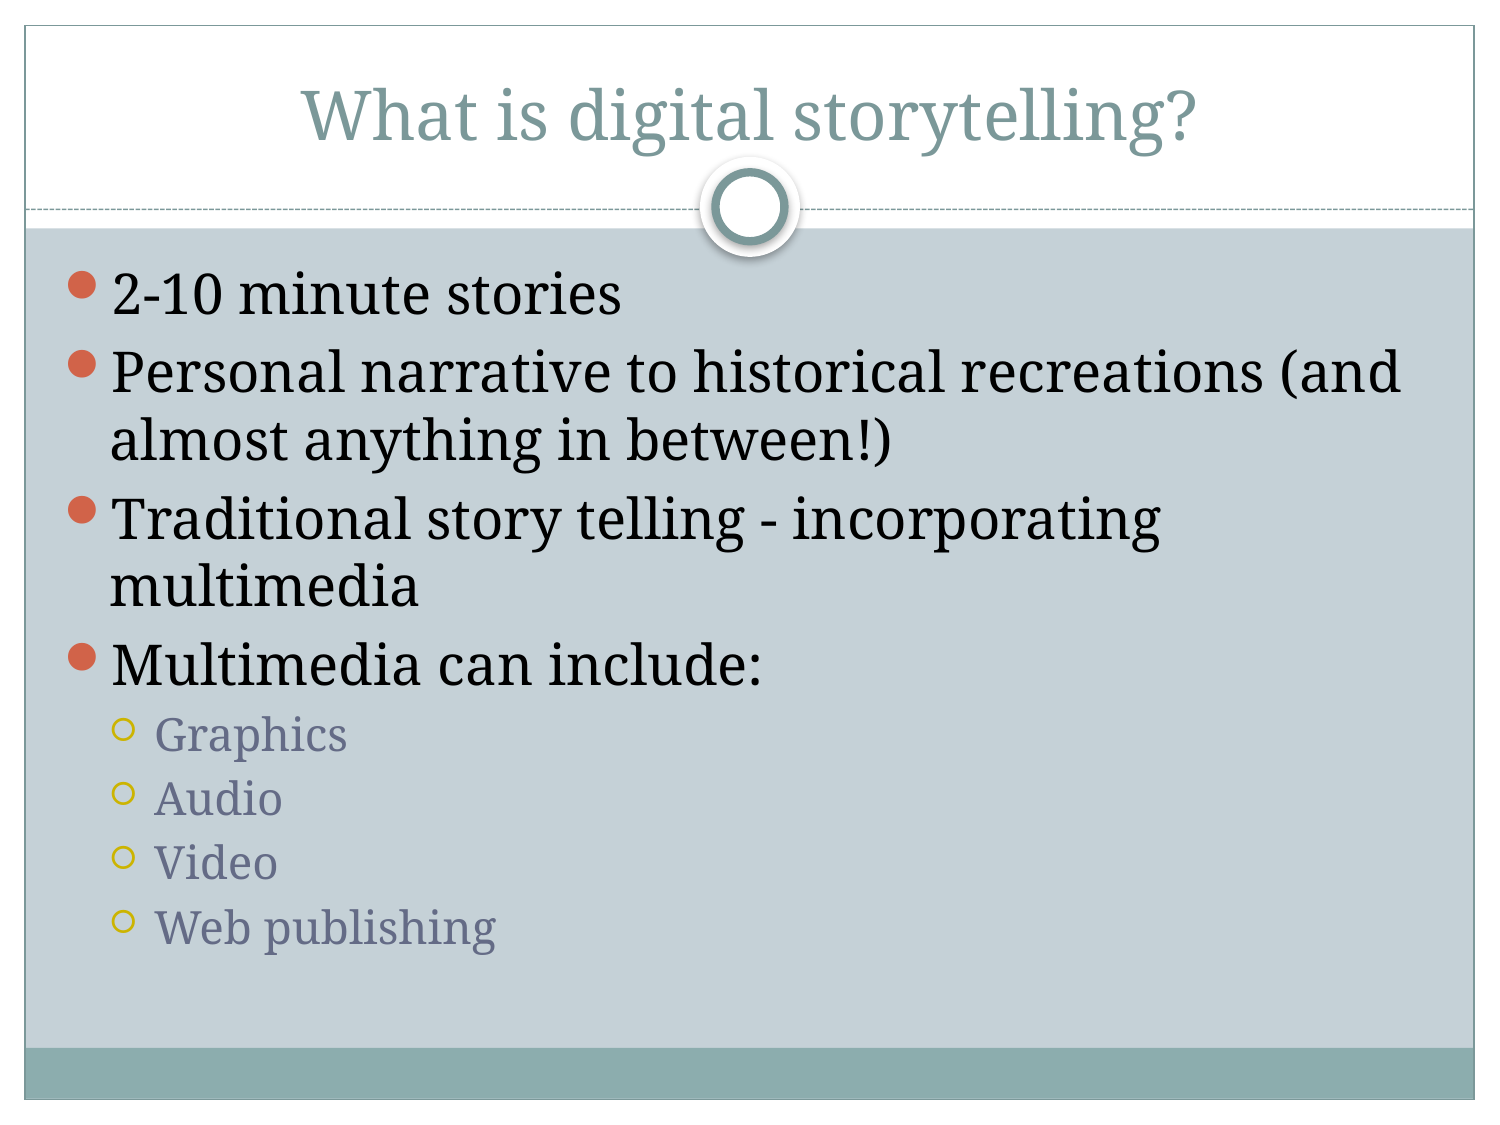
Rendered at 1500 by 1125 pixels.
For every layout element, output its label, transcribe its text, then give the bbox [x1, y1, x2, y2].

title What is digital storytelling? [49, 37, 1450, 162]
list 2-10 minute stories Personal narrative to historical recreations (and almost anything in between!) Traditional story telling - incorporating multimedia Multimedia can include: Graphics Audio Video Web publishing [49, 250, 1445, 1001]
